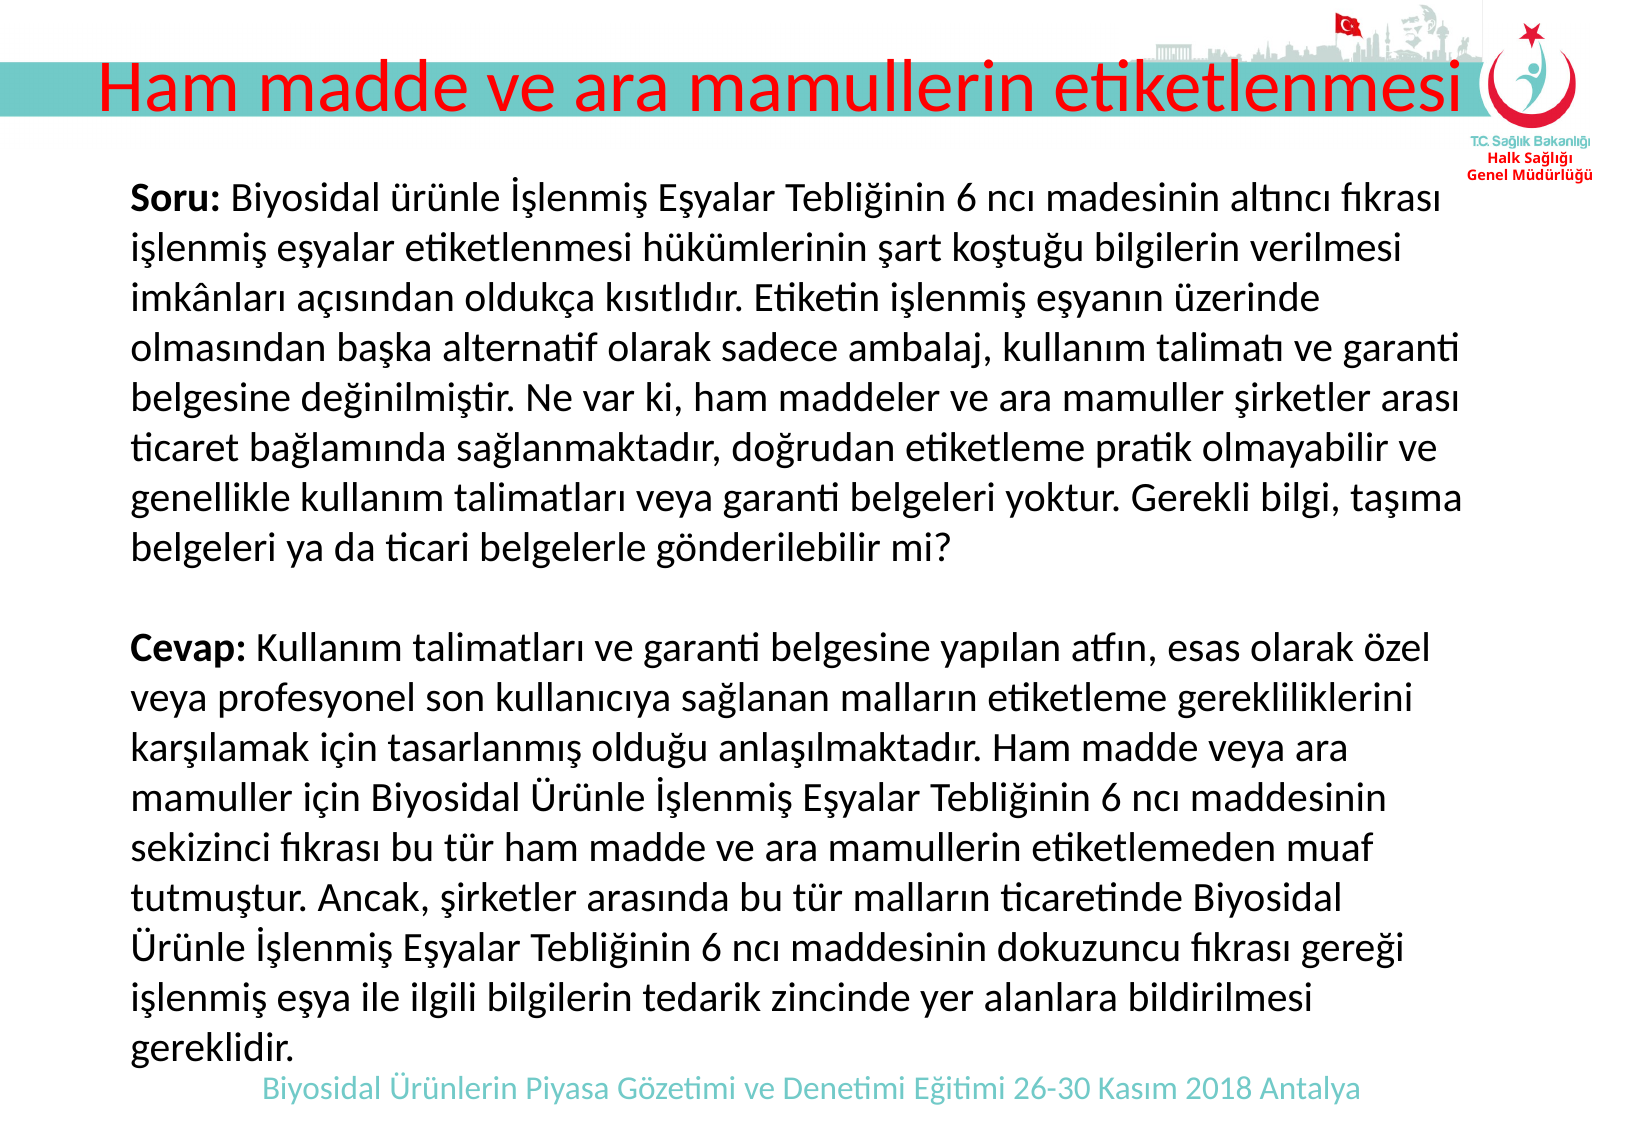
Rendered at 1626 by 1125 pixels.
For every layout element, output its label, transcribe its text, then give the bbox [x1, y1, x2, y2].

text_box Biyosidal Ürünlerin Piyasa Gözetimi ve Denetimi Eğitimi 26-30 Kasım 2018 Antalya [0, 1058, 1625, 1114]
picture [0, 0, 1590, 149]
text_box Ham madde ve ara mamullerin etiketlenmesi [82, 28, 1481, 134]
text_box Soru: Biyosidal ürünle İşlenmiş Eşyalar Tebliğinin 6 ncı madesinin altıncı fıkrası işlenmiş eşyalar etiketlenmesi hükümlerinin şart koştuğu bilgilerin verilmesi imkânları açısından oldukça kısıtlıdır. Etiketin işlenmiş eşyanın üzerinde olmasından başka alternatif olarak sadece ambalaj, kullanım talimatı ve garanti belgesine değinilmiştir. Ne var ki, ham maddeler ve ara mamuller şirketler arası ticaret bağlamında sağlanmaktadır, doğrudan etiketleme pratik olmayabilir ve genellikle kullanım talimatları veya garanti belgeleri yoktur. Gerekli bilgi, taşıma belgeleri ya da ticari belgelerle gönderilebilir mi? Cevap: Kullanım talimatları ve garanti belgesine yapılan atfın, esas olarak özel veya profesyonel son kullanıcıya sağlanan malların etiketleme gerekliliklerini karşılamak için tasarlanmış olduğu anlaşılmaktadır. Ham madde veya ara mamuller için Biyosidal Ürünle İşlenmiş Eşyalar Tebliğinin 6 ncı maddesinin sekizinci fıkrası bu tür ham madde ve ara mamullerin etiketlemeden muaf tutmuştur. Ancak, şirketler arasında bu tür malların ticaretinde Biyosidal Ürünle İşlenmiş Eşyalar Tebliğinin 6 ncı maddesinin dokuzuncu fıkrası gereği işlenmiş eşya ile ilgili bilgilerin tedarik zincinde yer alanlara bildirilmesi gereklidir. [115, 162, 1483, 1078]
